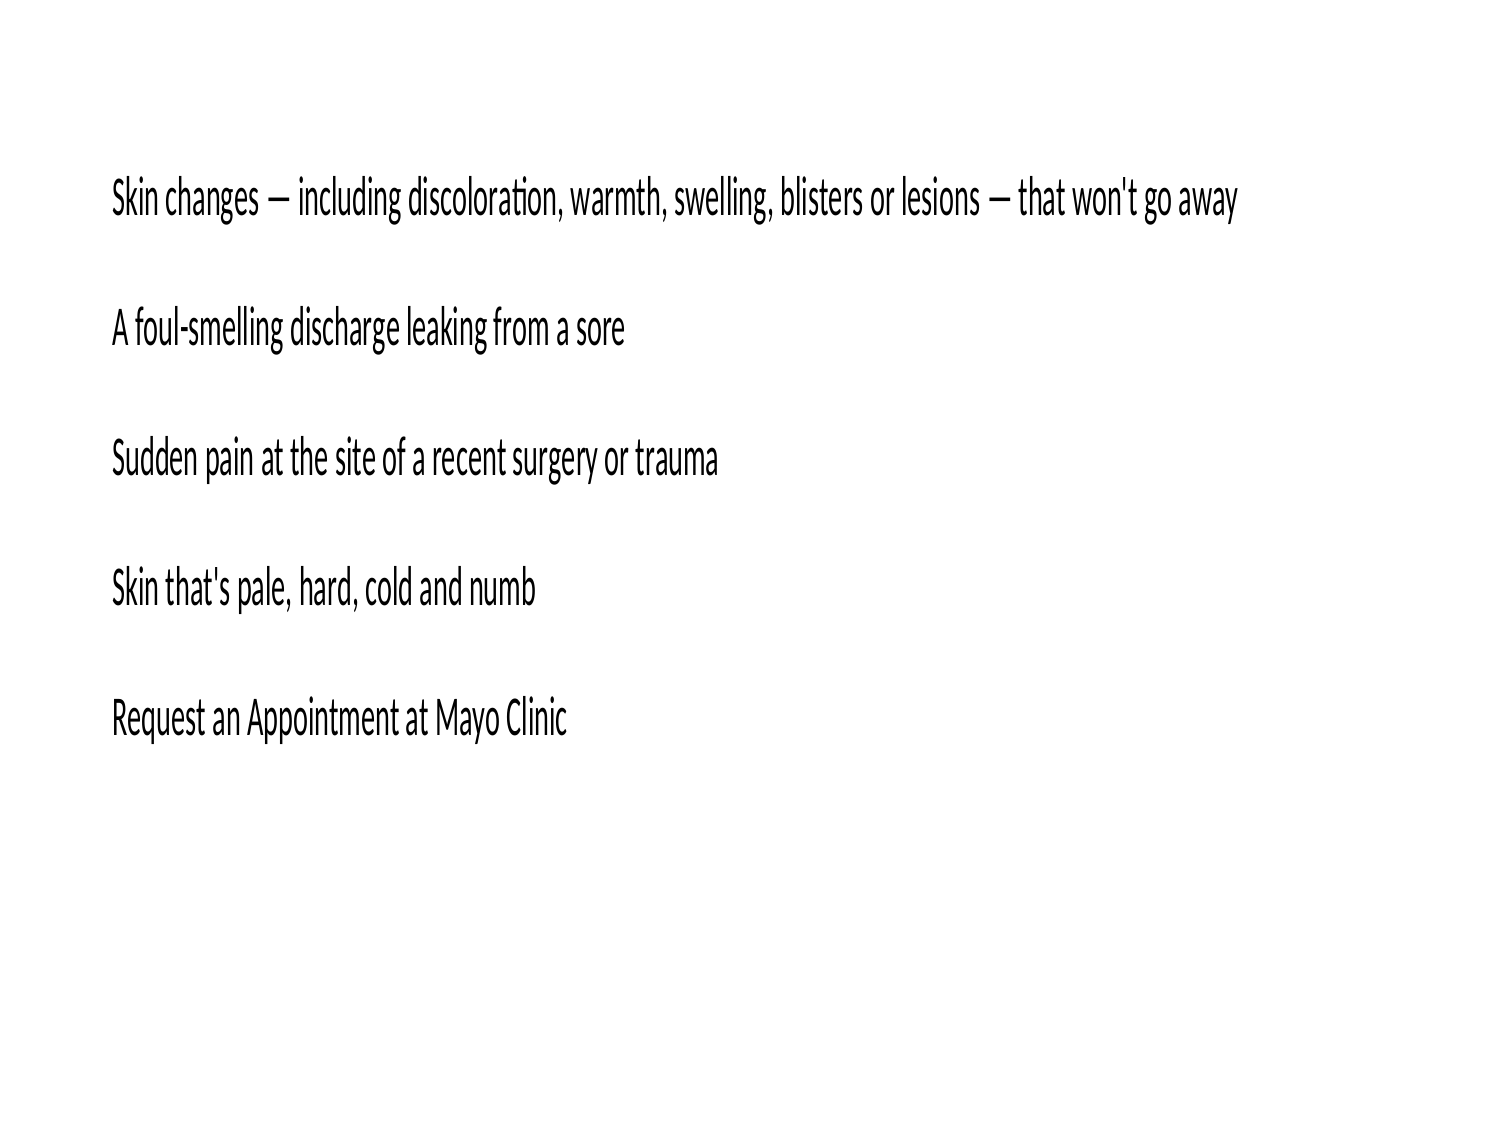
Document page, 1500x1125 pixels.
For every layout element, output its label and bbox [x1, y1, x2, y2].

picture [112, 162, 1313, 813]
